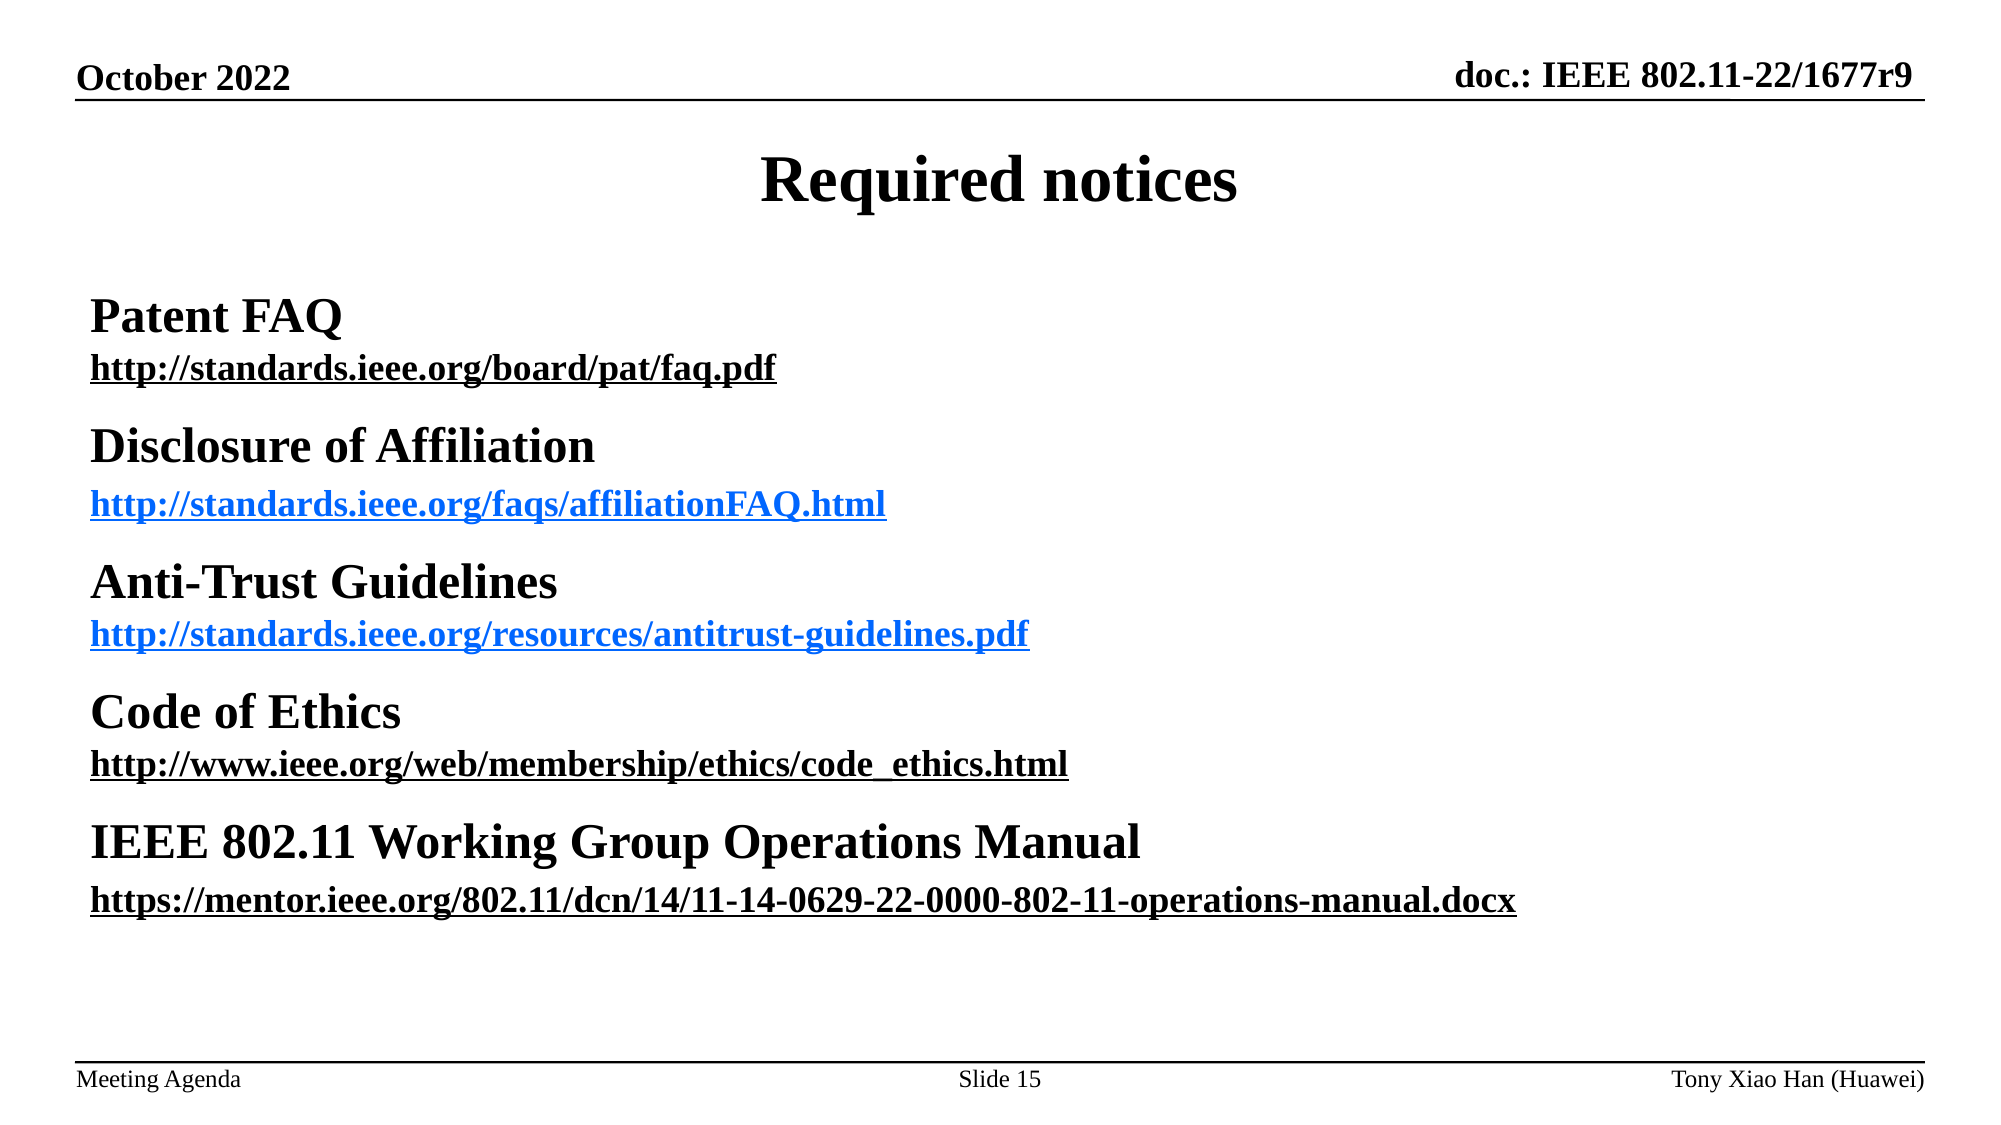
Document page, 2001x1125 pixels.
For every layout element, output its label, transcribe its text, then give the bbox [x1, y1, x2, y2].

text_box Patent FAQ http://standards.ieee.org/board/pat/faq.pdf Disclosure of Affiliation http://standards.ieee.org/faqs/affiliationFAQ.html Anti-Trust Guidelines http://standards.ieee.org/resources/antitrust-guidelines.pdf Code of Ethics http://www.ieee.org/web/membership/ethics/code_ethics.html IEEE 802.11 Working Group Operations Manual https://mentor.ieee.org/802.11/dcn/14/11-14-0629-22-0000-802-11-operations-manual.docx [75, 275, 1925, 1050]
text_box Required notices [362, 87, 1638, 263]
